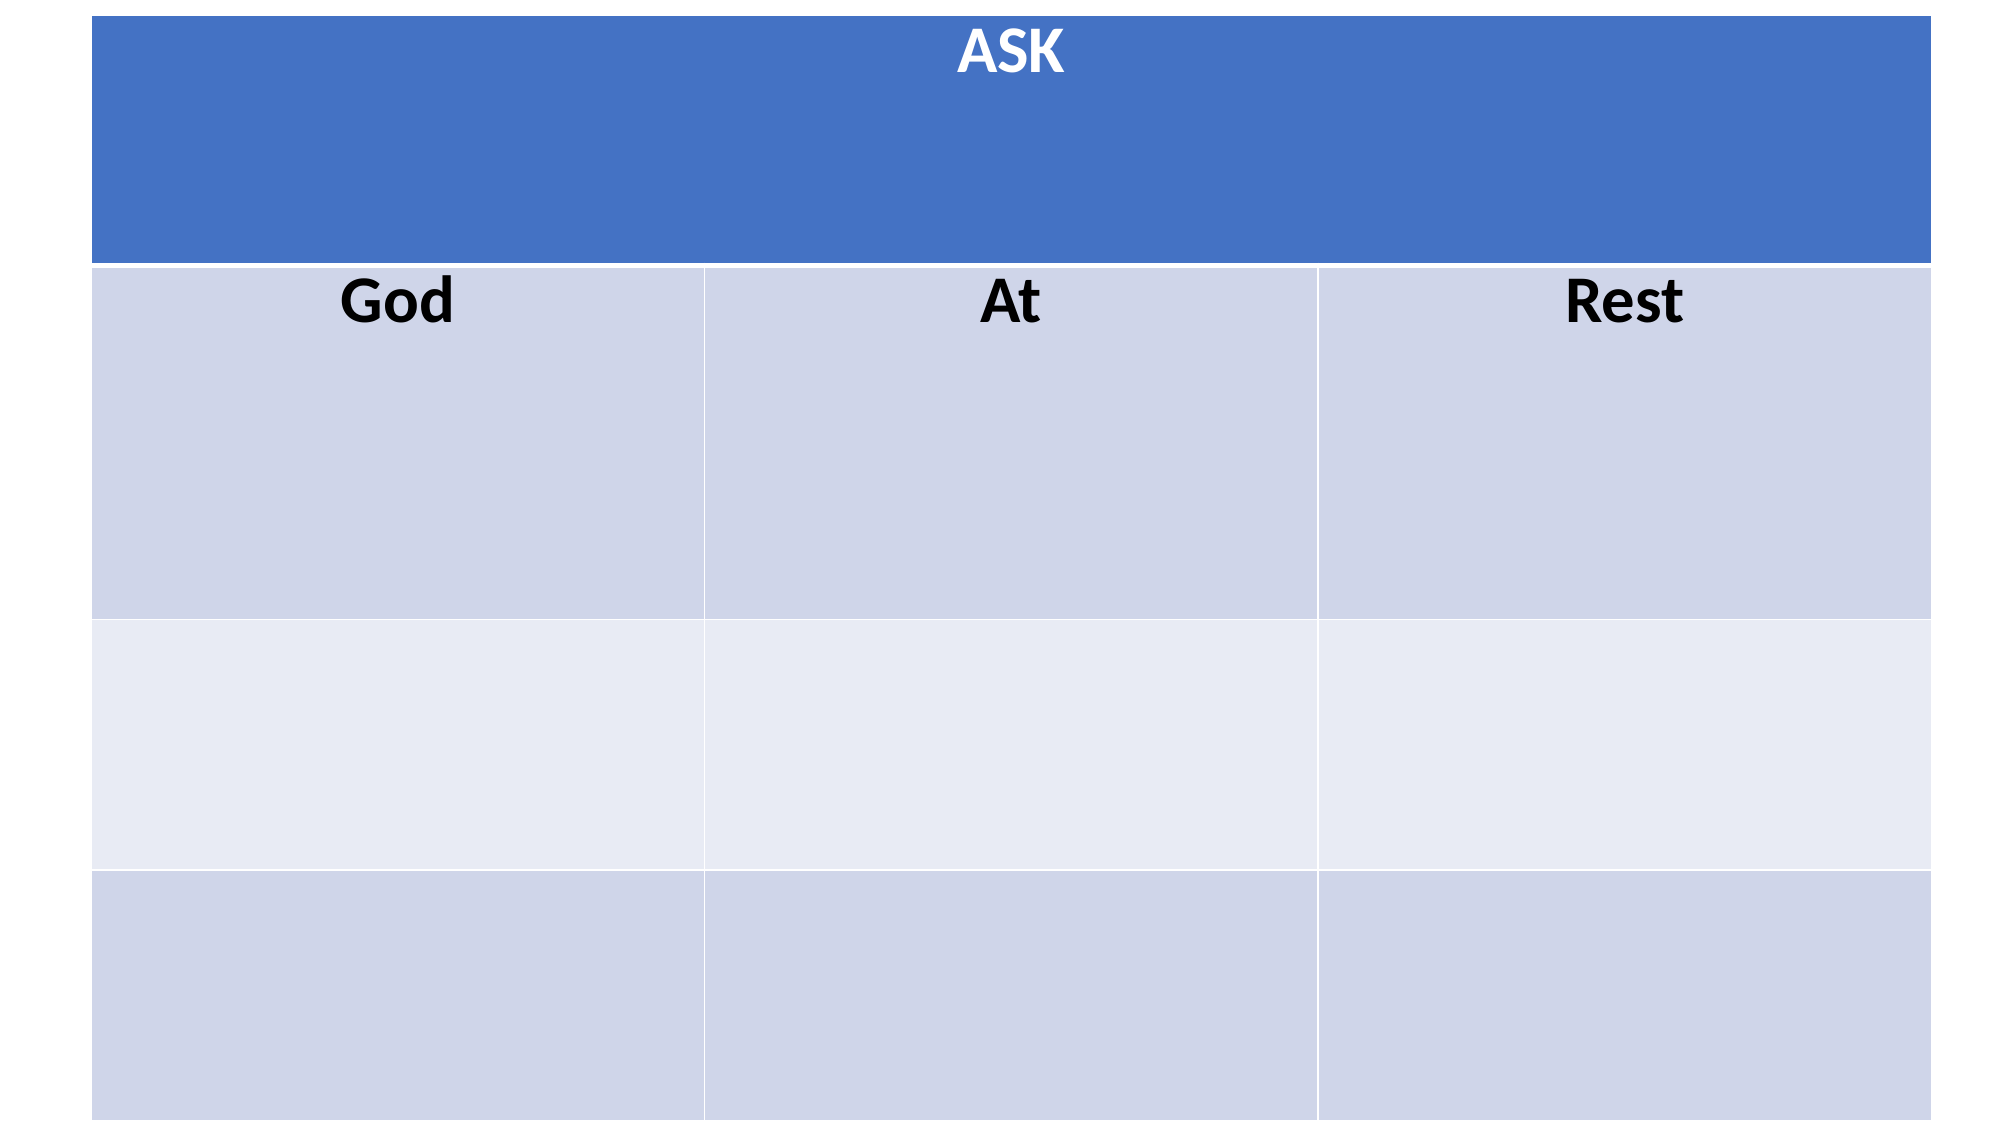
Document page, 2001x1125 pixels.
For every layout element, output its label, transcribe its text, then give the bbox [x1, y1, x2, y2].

table_cell Rest [1319, 268, 1931, 619]
table_cell [1319, 871, 1931, 1120]
table_cell [705, 871, 1317, 1120]
table_cell [705, 620, 1317, 869]
table_cell [92, 620, 704, 869]
table_header ASK [92, 16, 1931, 263]
table_cell [92, 871, 704, 1120]
table_cell God [92, 268, 704, 619]
table_cell [1319, 620, 1931, 869]
table_cell At [705, 268, 1317, 619]
